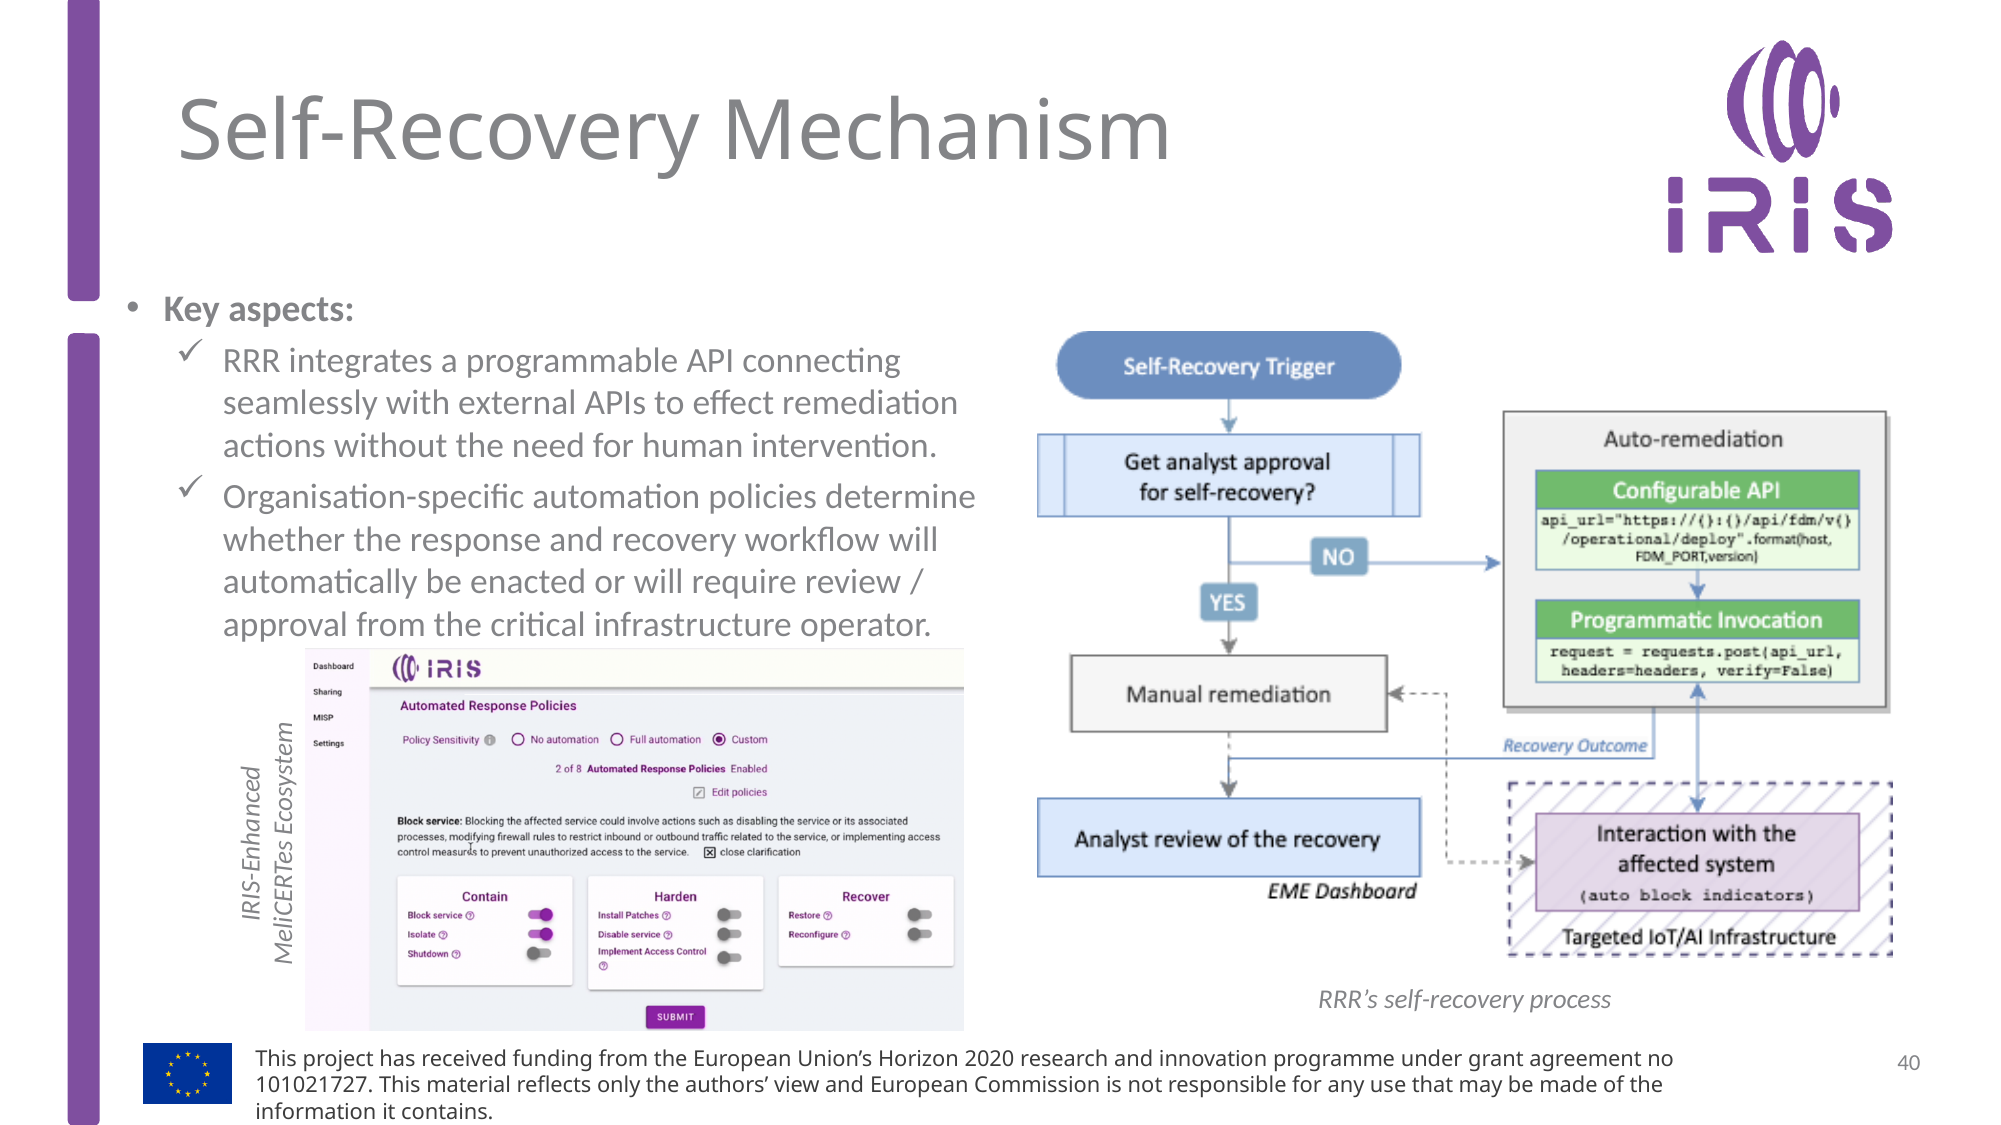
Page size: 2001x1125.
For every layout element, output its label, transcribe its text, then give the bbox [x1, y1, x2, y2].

picture [143, 1043, 232, 1104]
picture [1037, 331, 1893, 958]
text_box IRIS-Enhanced MeliCERTes Ecosystem [225, 692, 305, 996]
picture [1634, 0, 1929, 281]
picture [305, 648, 964, 1031]
text_box RRR’s self-recovery process [1143, 973, 1787, 1022]
text_box Key aspects: RRR integrates a programmable API connecting seamlessly with external APIs to effect remediation actions without the need for human intervention. Organisation-specific automation policies determine whether the response and recovery workflow will automatically be enacted or will require review / approval from the critical infrastructure operator. [111, 276, 1000, 1040]
text_box Self-Recovery Mechanism [162, 80, 1588, 250]
text_box 40 [1882, 1040, 1958, 1100]
